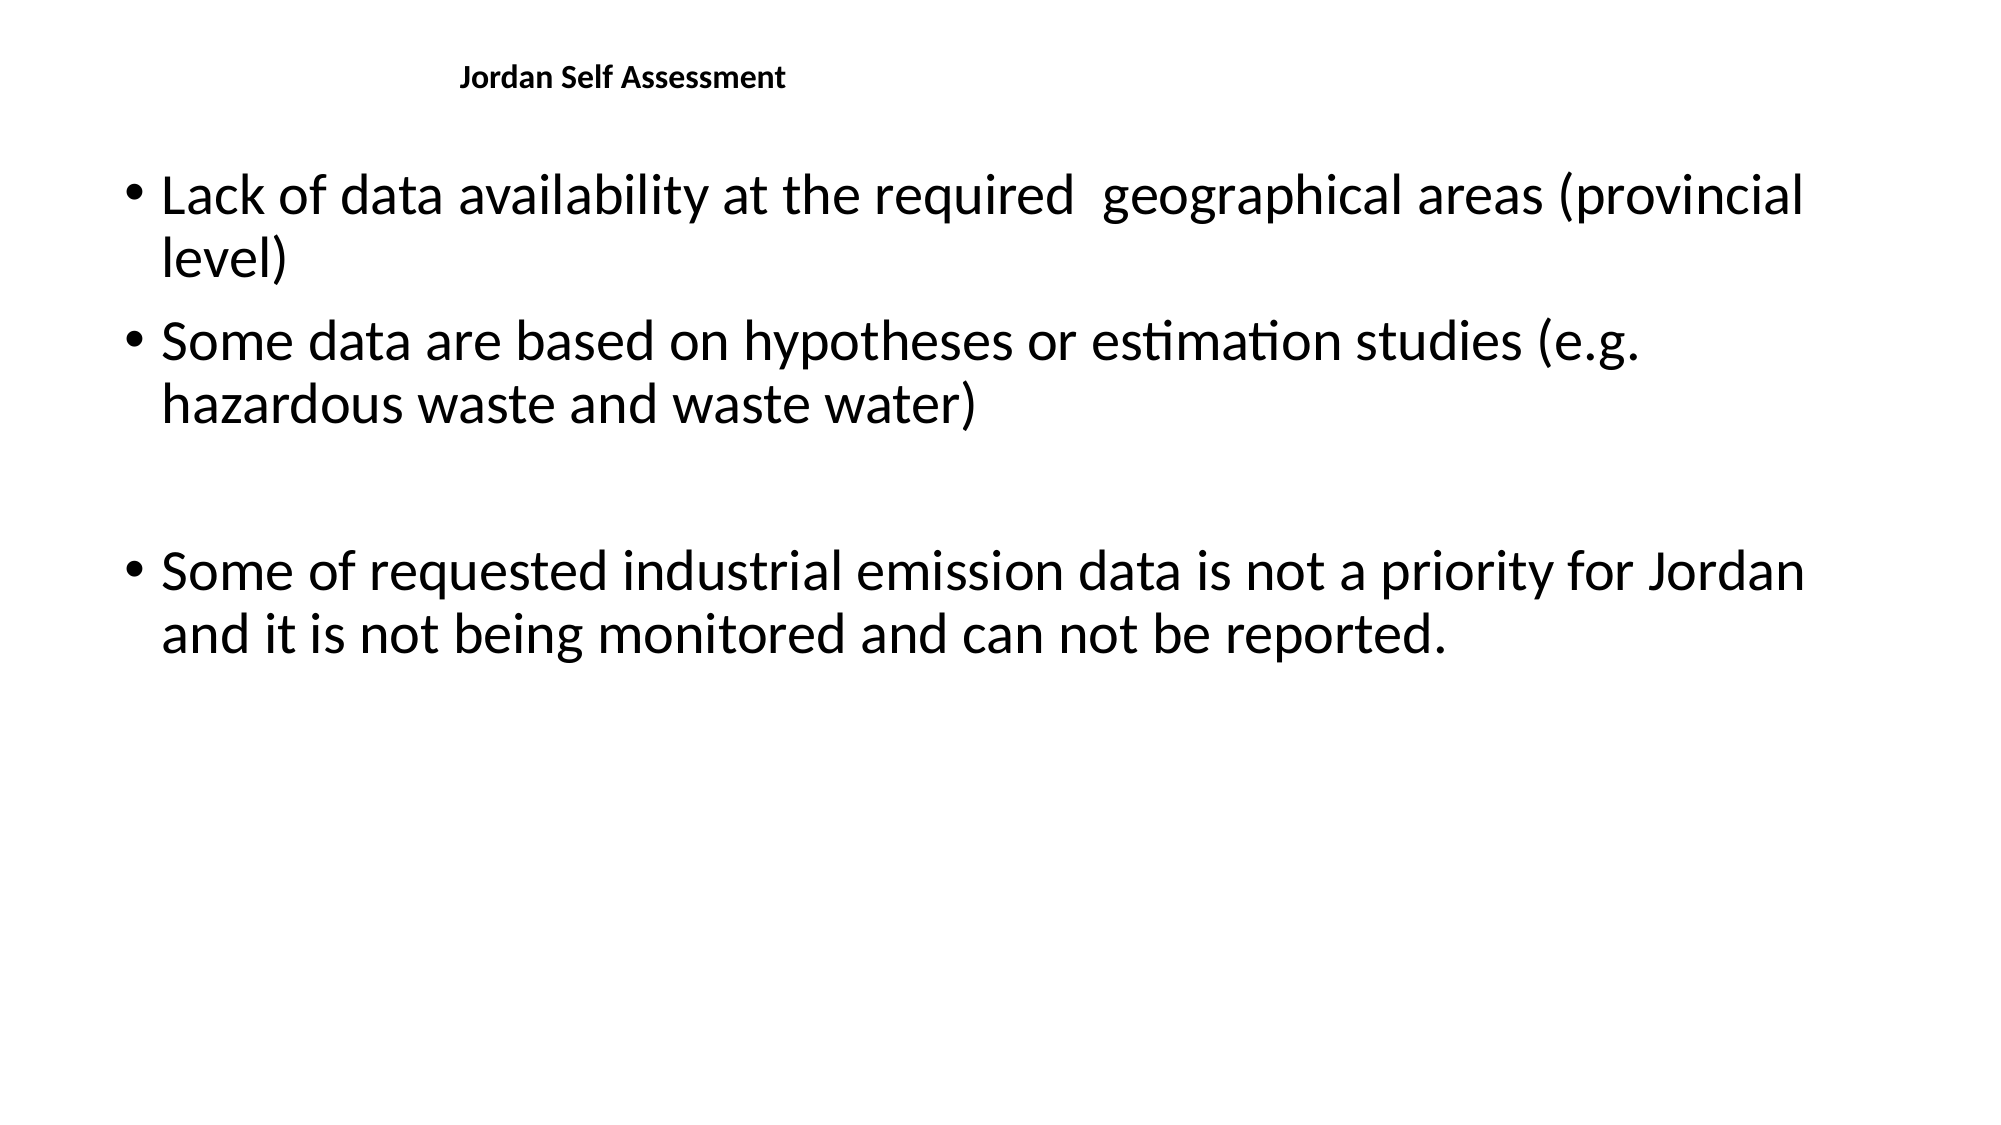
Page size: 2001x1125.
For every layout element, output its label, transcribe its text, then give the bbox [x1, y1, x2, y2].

list Jordan Self Assessment [444, 51, 1900, 103]
list Lack of data availability at the required geographical areas (provincial level) Some data are based on hypotheses or estimation studies (e.g. hazardous waste and waste water) Some of requested industrial emission data is not a priority for Jordan and it is not being monitored and can not be reported. [109, 156, 1900, 984]
